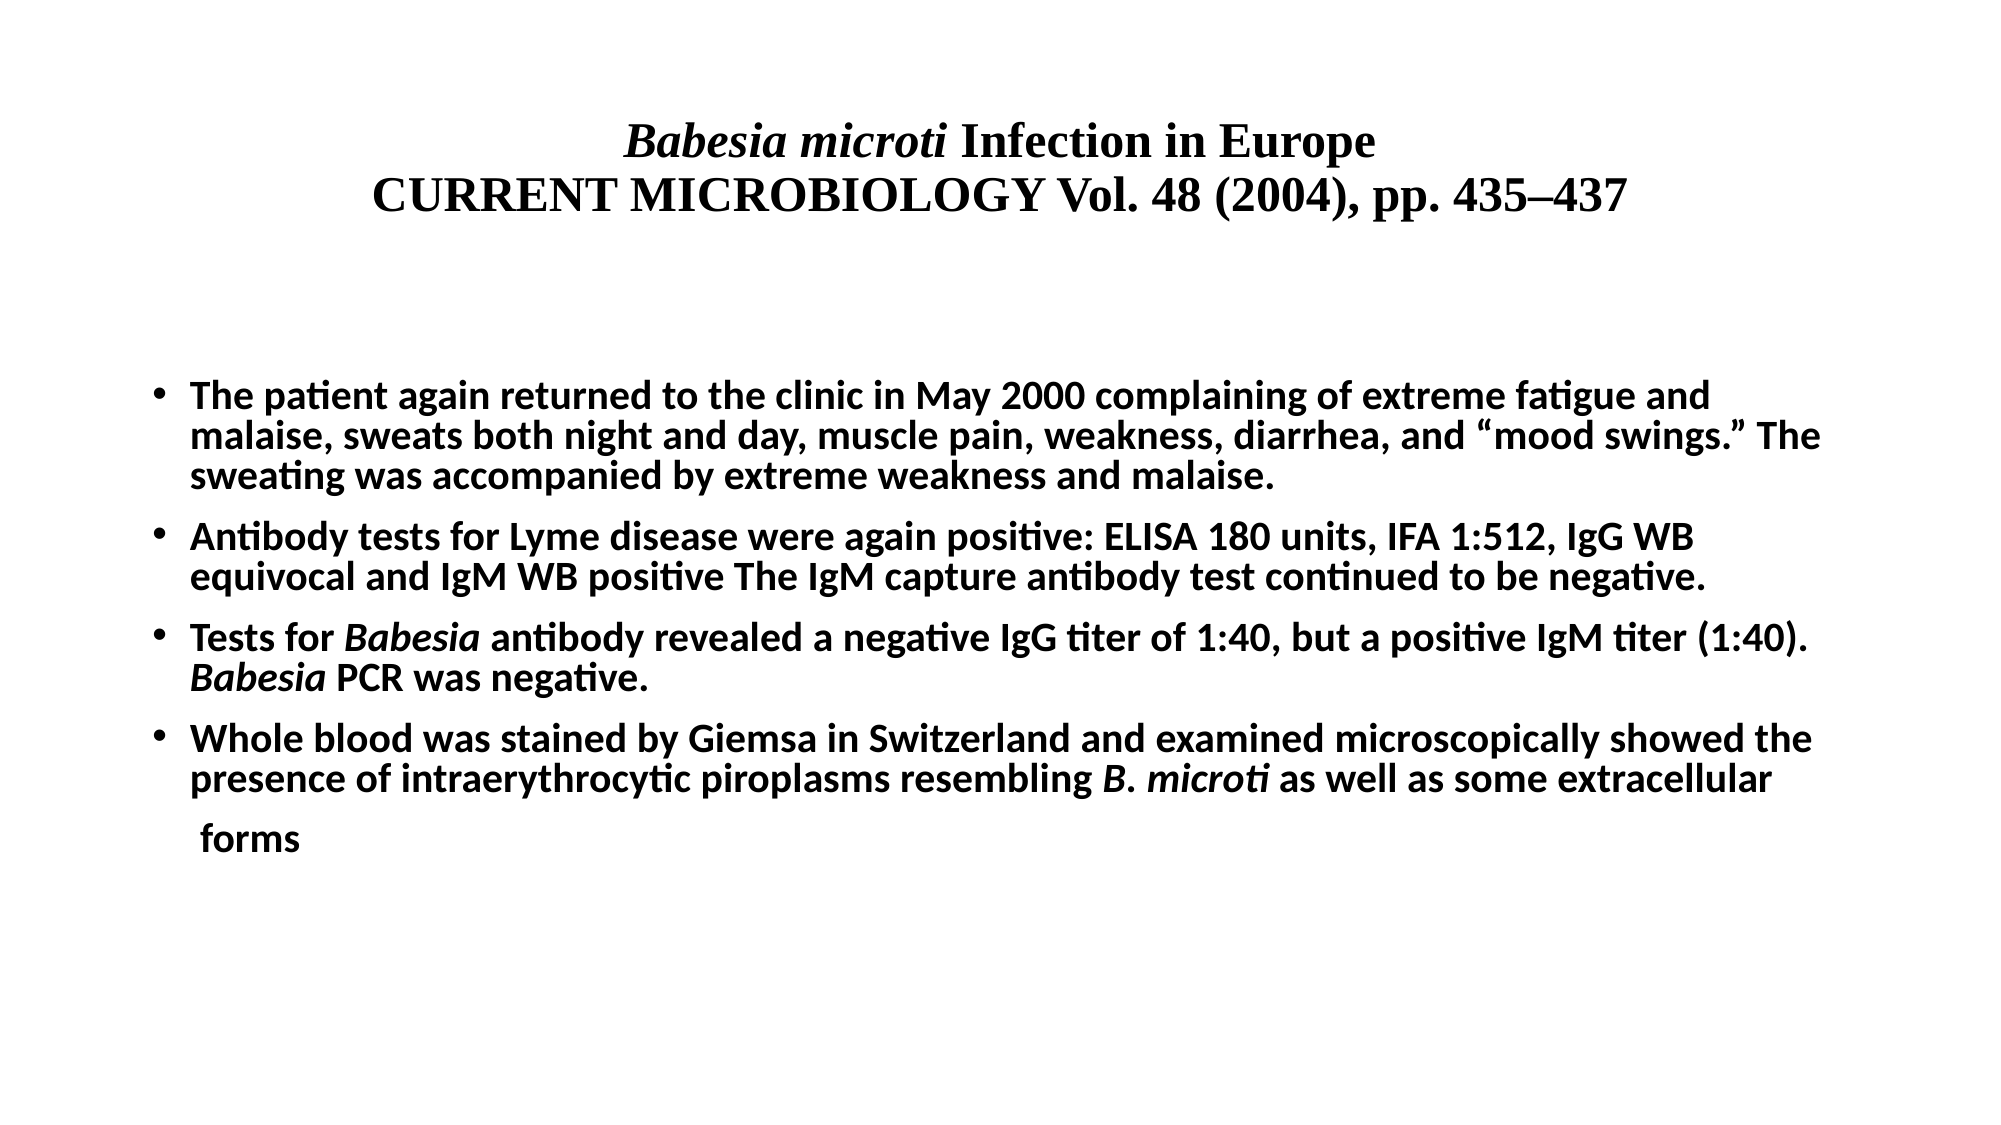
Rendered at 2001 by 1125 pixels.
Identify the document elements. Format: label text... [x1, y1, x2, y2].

title Babesia microti Infection in Europe CURRENT MICROBIOLOGY Vol. 48 (2004), pp. 435–437 [137, 59, 1863, 278]
list The patient again returned to the clinic in May 2000 complaining of extreme fatigue and malaise, sweats both night and day, muscle pain, weakness, diarrhea, and “mood swings.” The sweating was accompanied by extreme weakness and malaise. Antibody tests for Lyme disease were again positive: ELISA 180 units, IFA 1:512, IgG WB equivocal and IgM WB positive The IgM capture antibody test continued to be negative. Tests for Babesia antibody revealed a negative IgG titer of 1:40, but a positive IgM titer (1:40). Babesia PCR was negative. Whole blood was stained by Giemsa in Switzerland and examined microscopically showed the presence of intraerythrocytic piroplasms resembling B. microti as well as some extracellular forms [137, 299, 1863, 1014]
